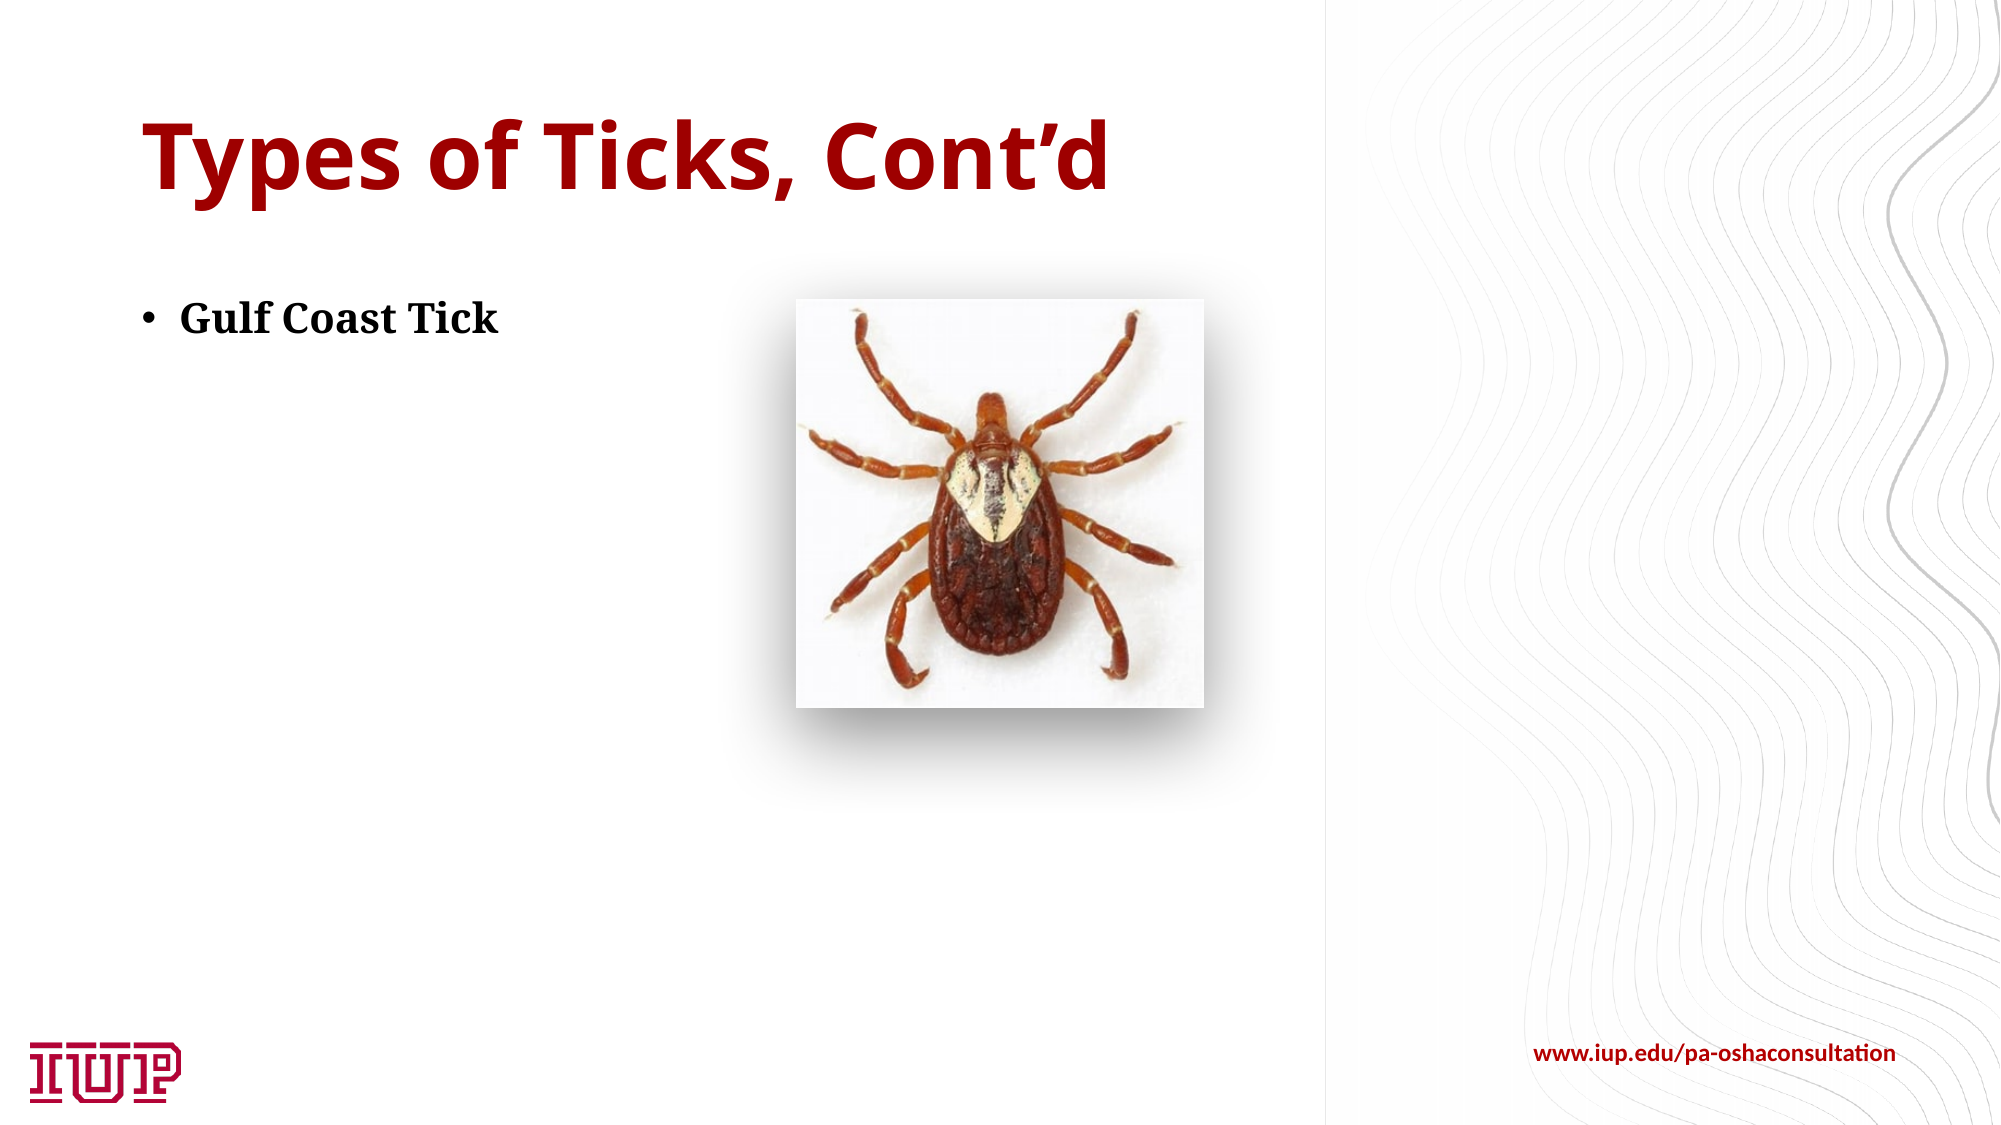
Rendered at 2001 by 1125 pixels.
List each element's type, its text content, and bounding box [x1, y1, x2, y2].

picture [1299, 0, 2000, 1125]
title Types of Ticks, Cont’d [126, 50, 1830, 269]
list Gulf Coast Tick [126, 284, 1852, 998]
picture [795, 299, 1204, 708]
text_box www.iup.edu/pa-oshaconsultation [1518, 1028, 1944, 1074]
